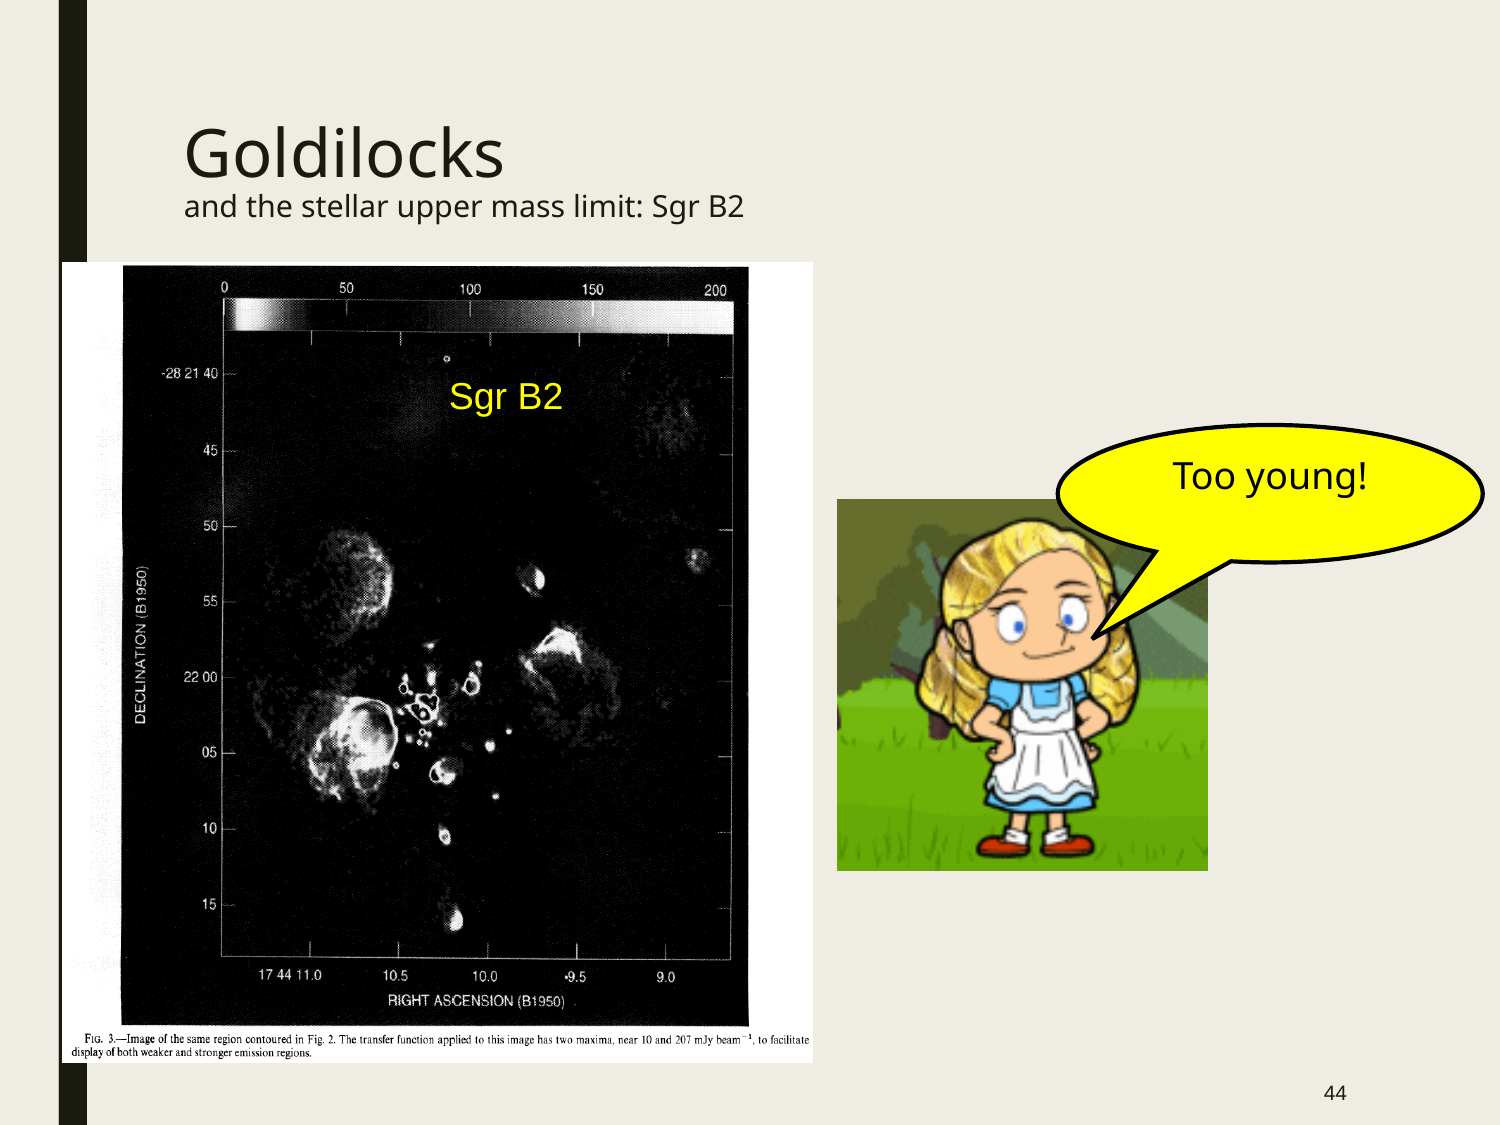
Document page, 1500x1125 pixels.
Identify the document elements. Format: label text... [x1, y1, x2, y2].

slide_number 44 [1165, 1058, 1362, 1125]
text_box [62, 262, 813, 1063]
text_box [837, 424, 1483, 871]
title Goldilocks and the stellar upper mass limit: Sgr B2 [168, 112, 1351, 233]
